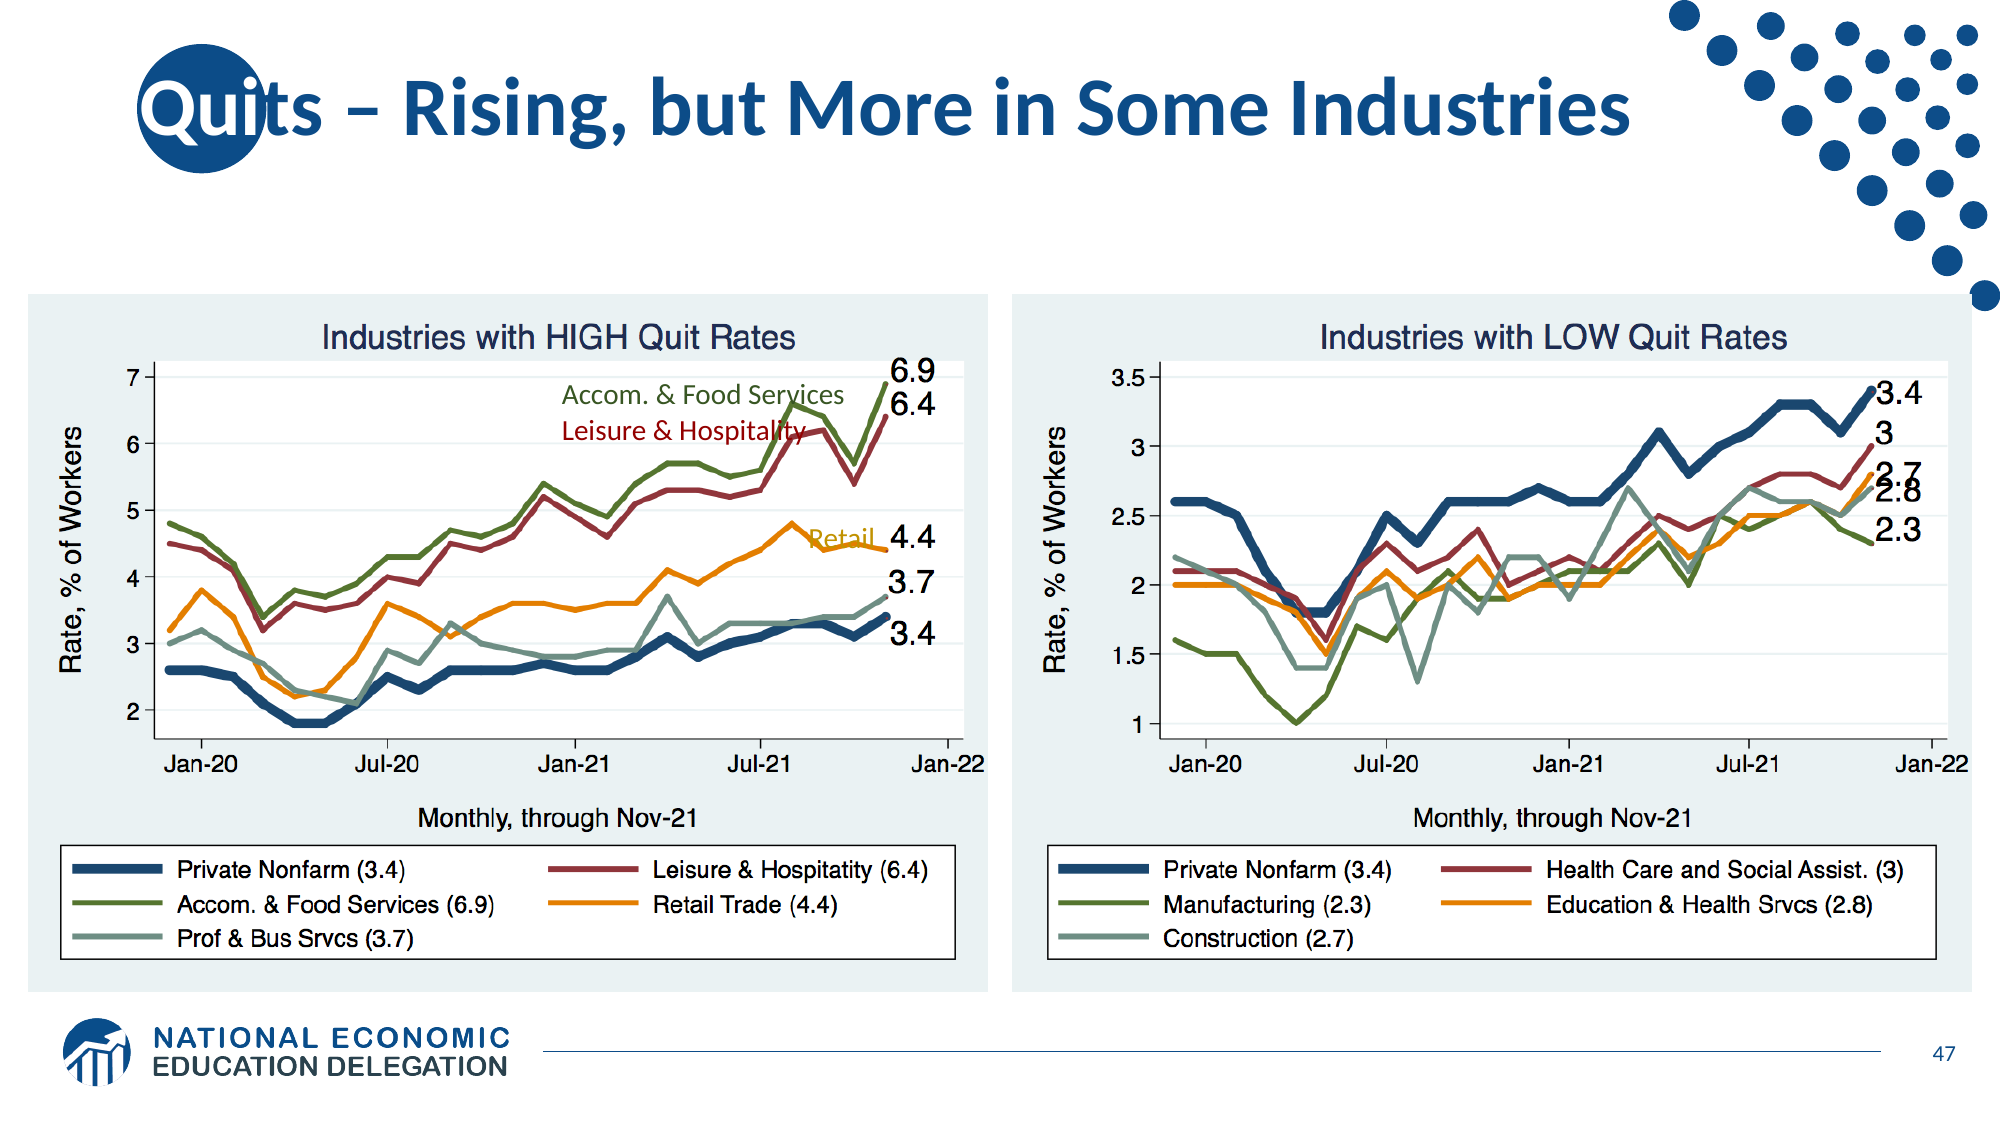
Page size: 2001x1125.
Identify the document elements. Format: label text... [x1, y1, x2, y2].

slide_number 47 [1521, 1022, 1972, 1082]
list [28, 294, 988, 992]
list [1012, 294, 1972, 992]
picture [55, 1013, 520, 1091]
title Quits – Rising, but More in Some Industries [124, 0, 1850, 218]
